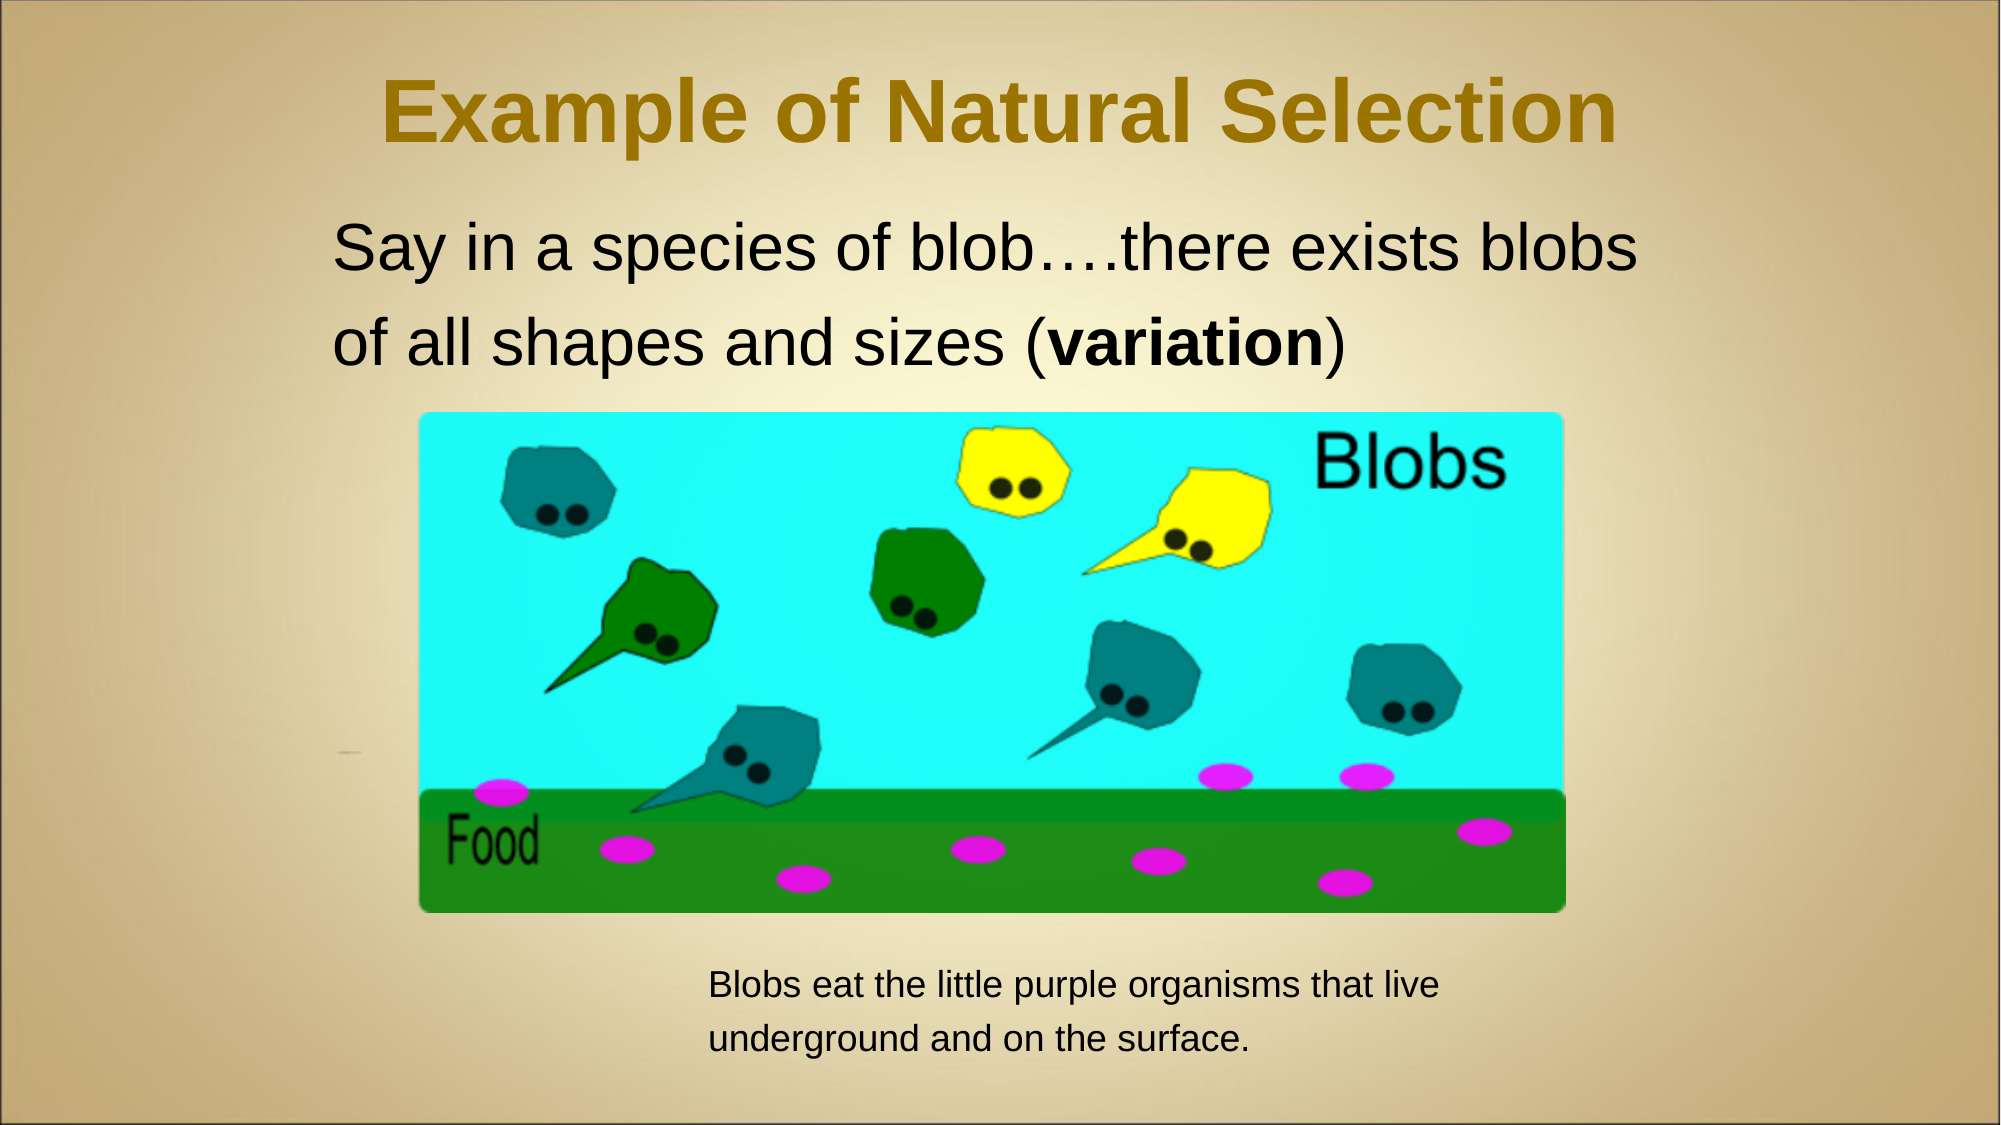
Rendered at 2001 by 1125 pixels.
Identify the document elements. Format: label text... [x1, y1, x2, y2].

text_box Say in a species of blob….there exists blobs of all shapes and sizes (variation) [326, 184, 1674, 367]
text_box Blobs eat the little purple organisms that live underground and on the surface. [702, 945, 1597, 1048]
picture [0, 0, 2001, 1125]
text_box Example of Natural Selection [307, 38, 1693, 184]
